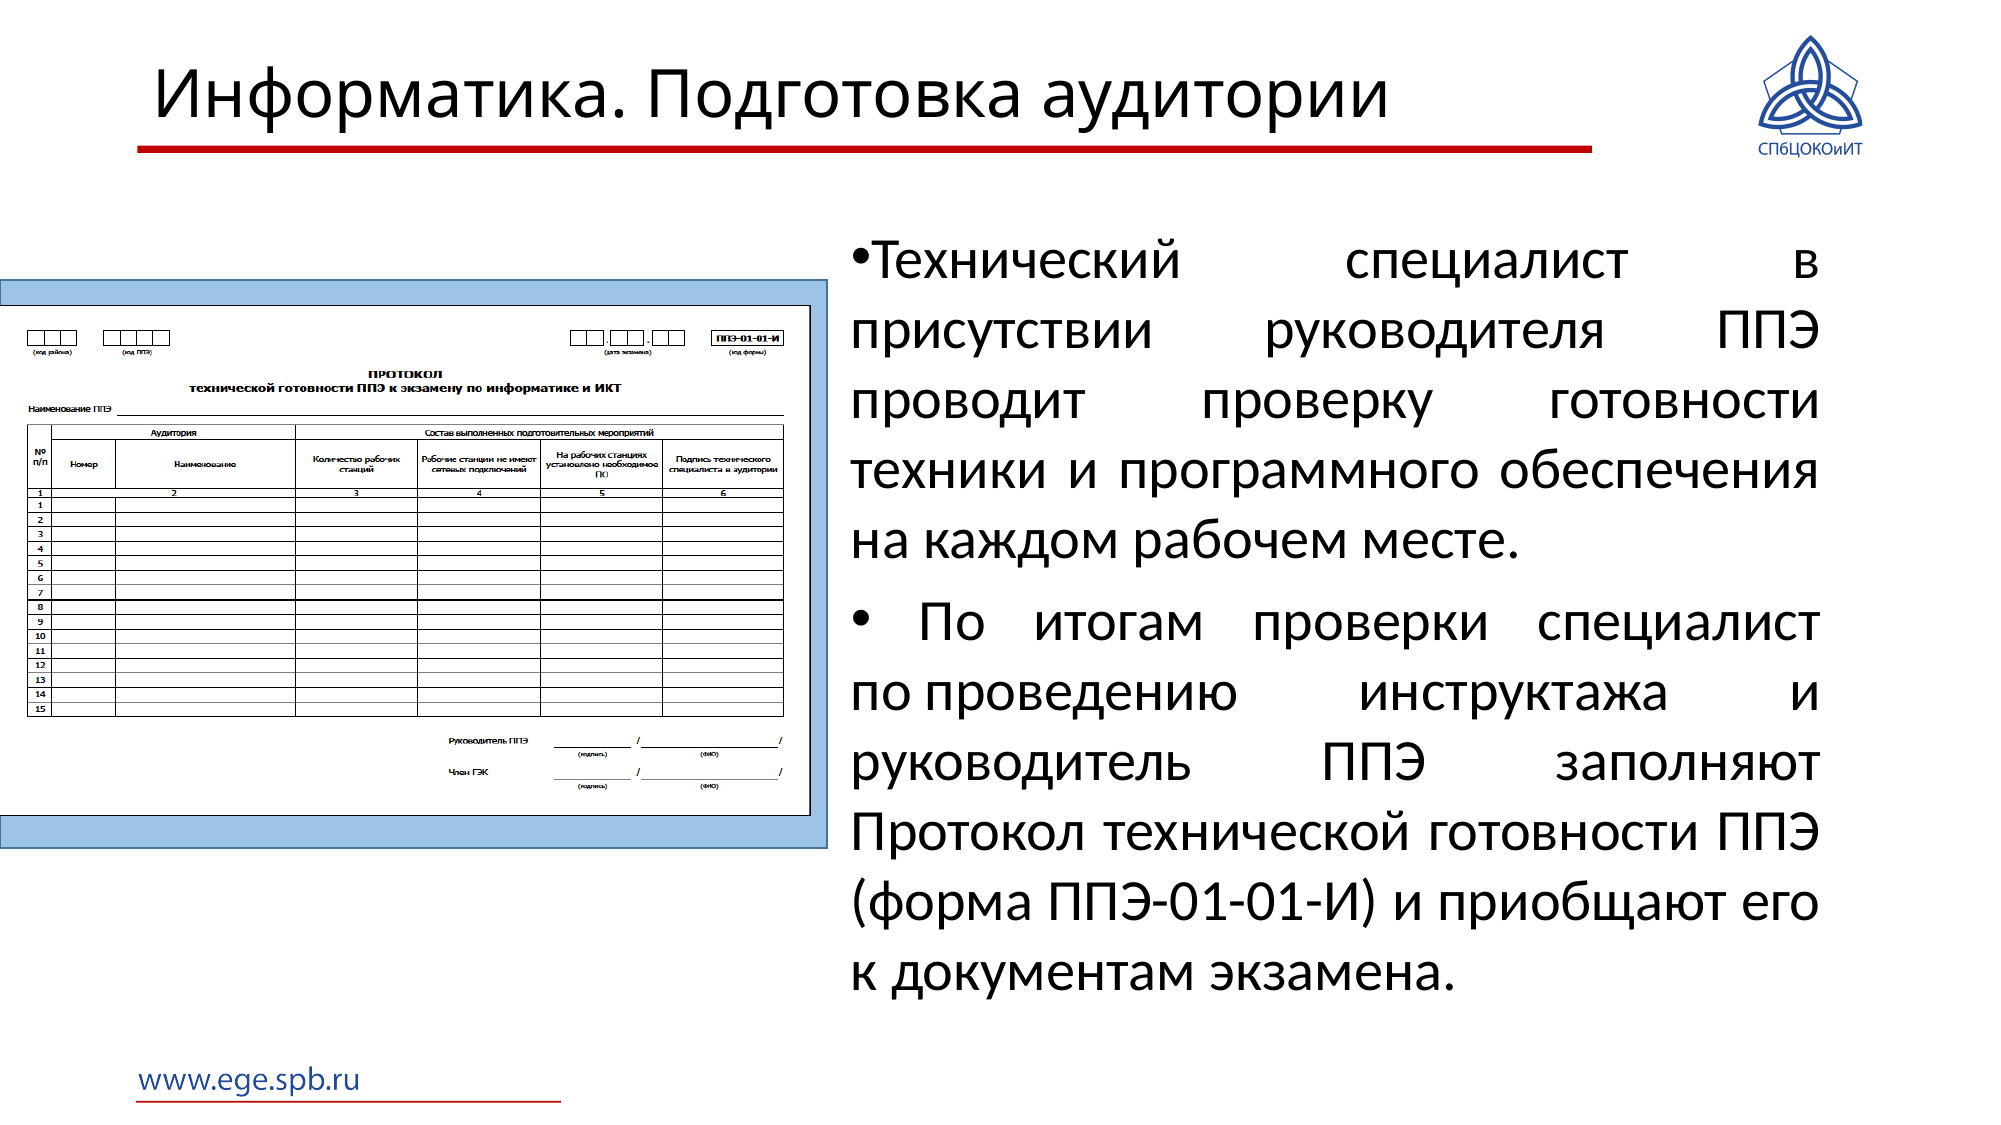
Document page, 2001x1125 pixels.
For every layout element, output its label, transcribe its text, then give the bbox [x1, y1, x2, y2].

title Информатика. Подготовка аудитории [137, 35, 1863, 156]
text_box Технический специалист в присутствии руководителя ППЭ проводит проверку готовности техники и программного обеспечения на каждом рабочем месте. По итогам проверки специалист по проведению инструктажа и руководитель ППЭ заполняют Протокол технической готовности ППЭ (форма ППЭ-01-01-И) и приобщают его к документам экзамена. [836, 213, 1836, 1010]
list [853, 210, 1945, 1020]
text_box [0, 306, 810, 815]
text_box [0, 279, 828, 849]
